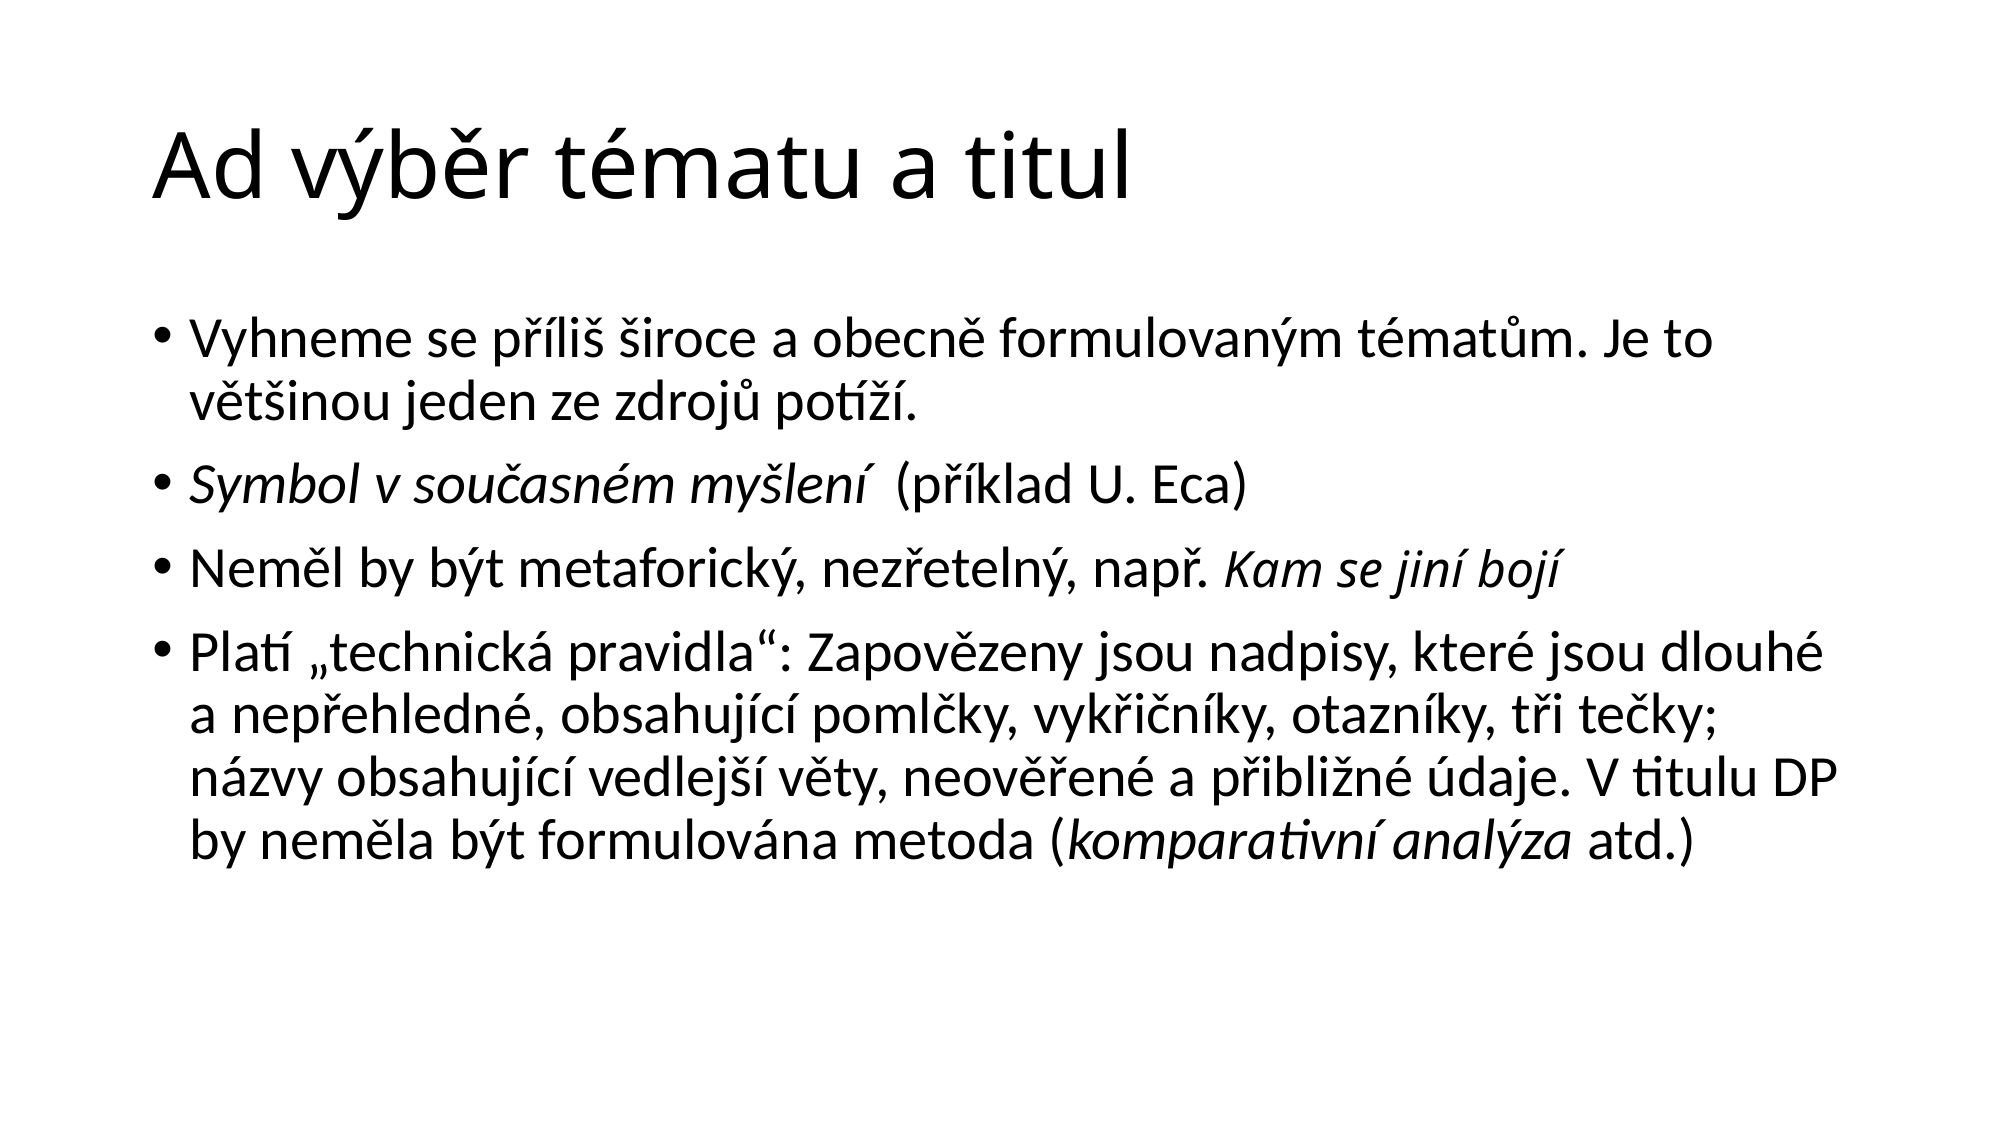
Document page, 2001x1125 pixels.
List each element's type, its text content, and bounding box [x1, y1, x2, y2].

list Vyhneme se příliš široce a obecně formulovaným tématům. Je to většinou jeden ze zdrojů potíží. Symbol v současném myšlení (příklad U. Eca) Neměl by být metaforický, nezřetelný, např. Kam se jiní bojí Platí „technická pravidla“: Zapovězeny jsou nadpisy, které jsou dlouhé a nepřehledné, obsahující pomlčky, vykřičníky, otazníky, tři tečky; názvy obsahující vedlejší věty, neověřené a přibližné údaje. V titulu DP by neměla být formulována metoda (komparativní analýza atd.) [137, 299, 1863, 1014]
title Ad výběr tématu a titul [137, 59, 1863, 278]
